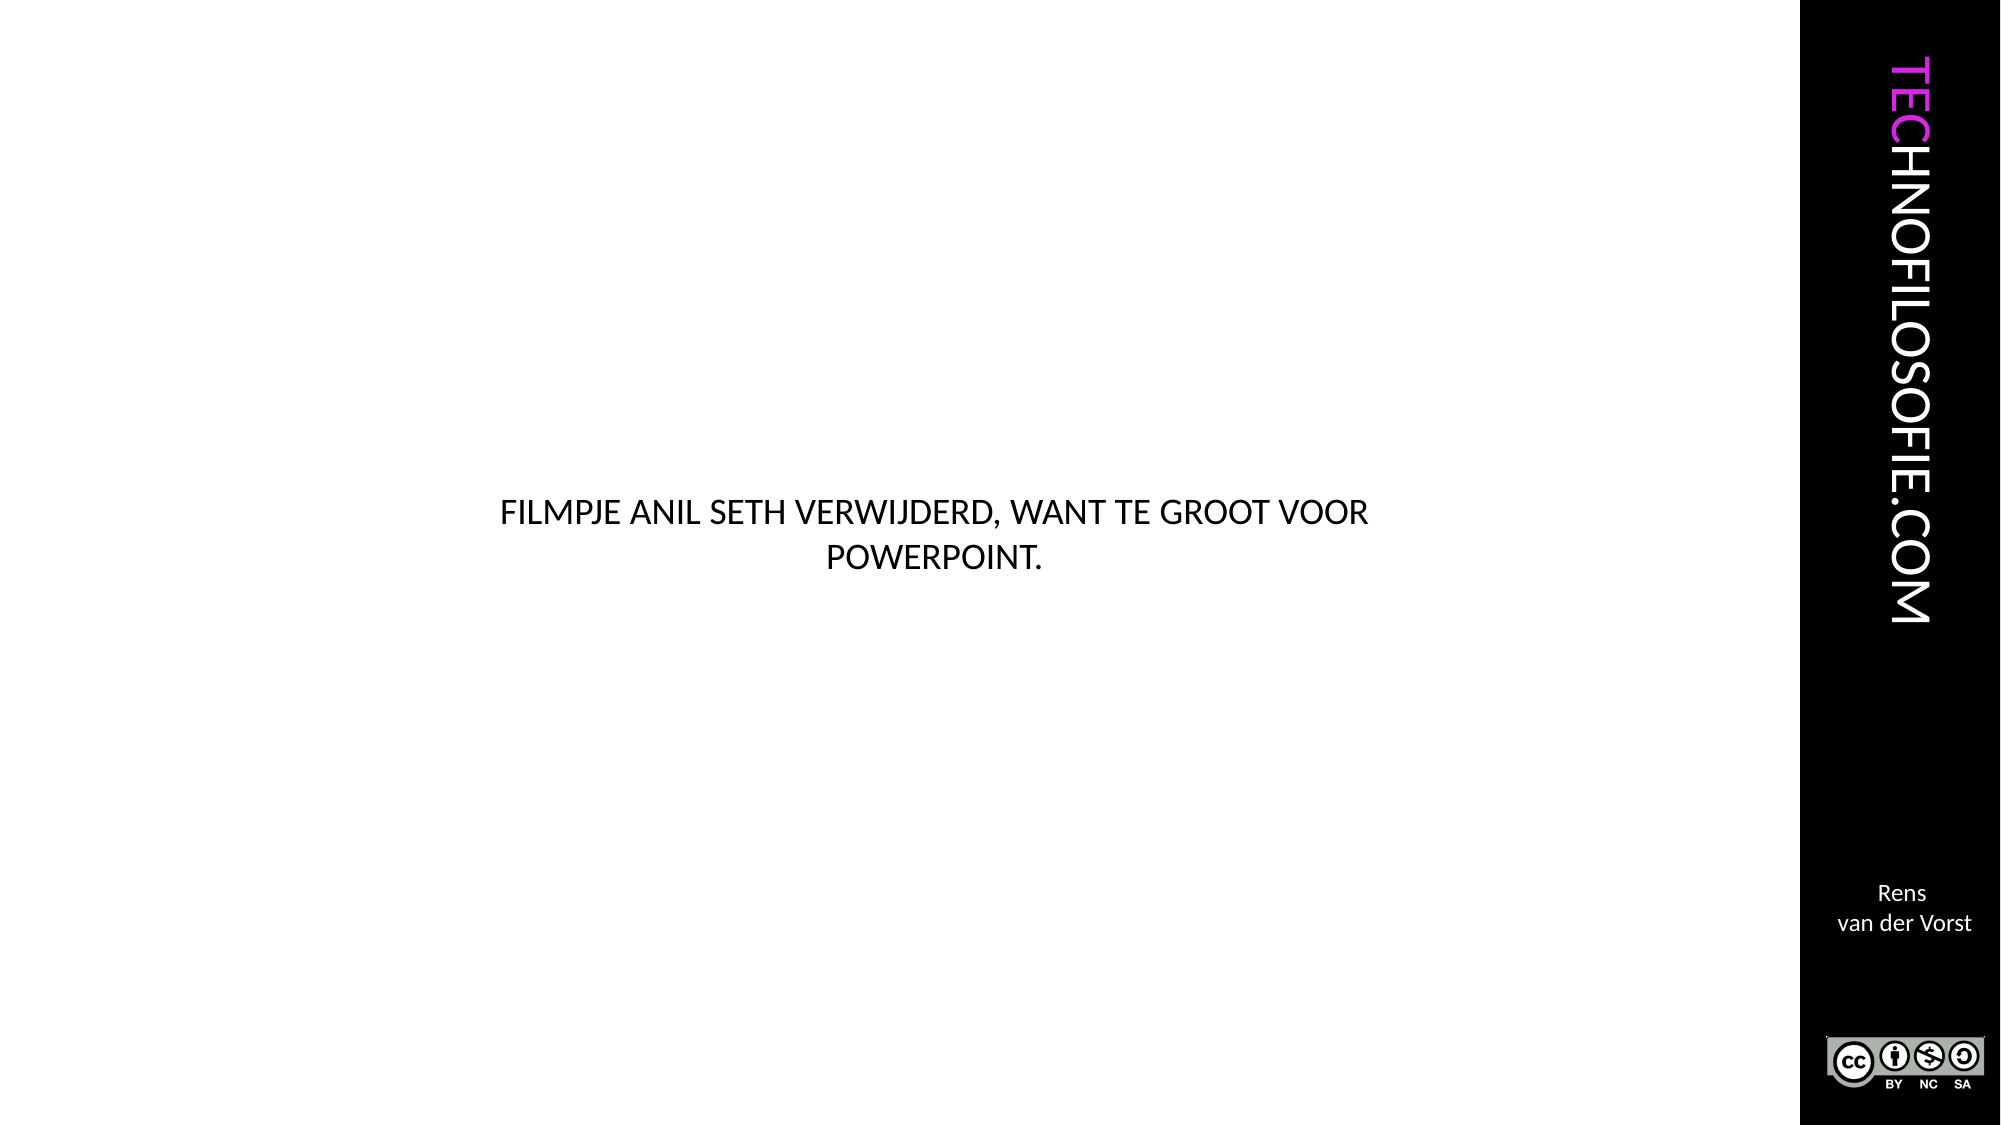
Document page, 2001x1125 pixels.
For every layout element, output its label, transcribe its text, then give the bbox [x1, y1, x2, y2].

text_box FILMPJE ANIL SETH VERWIJDERD, WANT TE GROOT VOOR POWERPOINT. [485, 479, 1385, 585]
picture [1800, 0, 2001, 1125]
